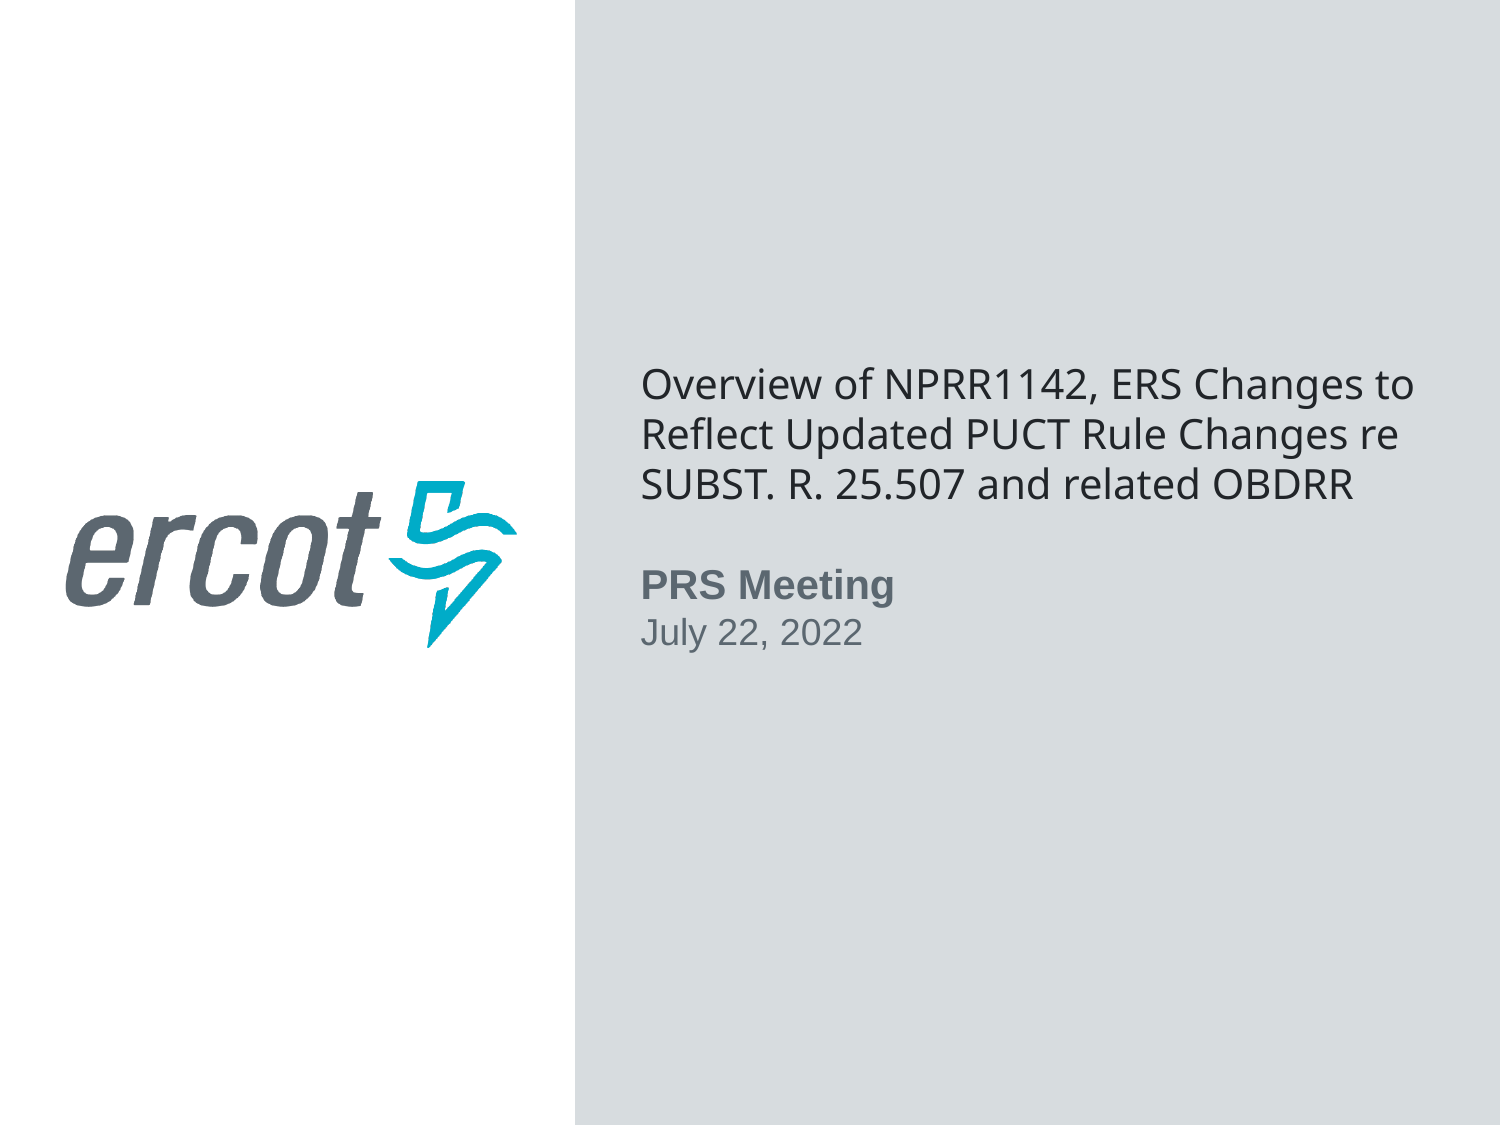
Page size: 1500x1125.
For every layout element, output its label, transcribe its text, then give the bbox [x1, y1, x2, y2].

picture [56, 471, 525, 654]
text_box Overview of NPRR1142, ERS Changes to Reflect Updated PUCT Rule Changes re SUBST. R. 25.507 and related OBDRR PRS Meeting July 22, 2022 [625, 350, 1500, 661]
